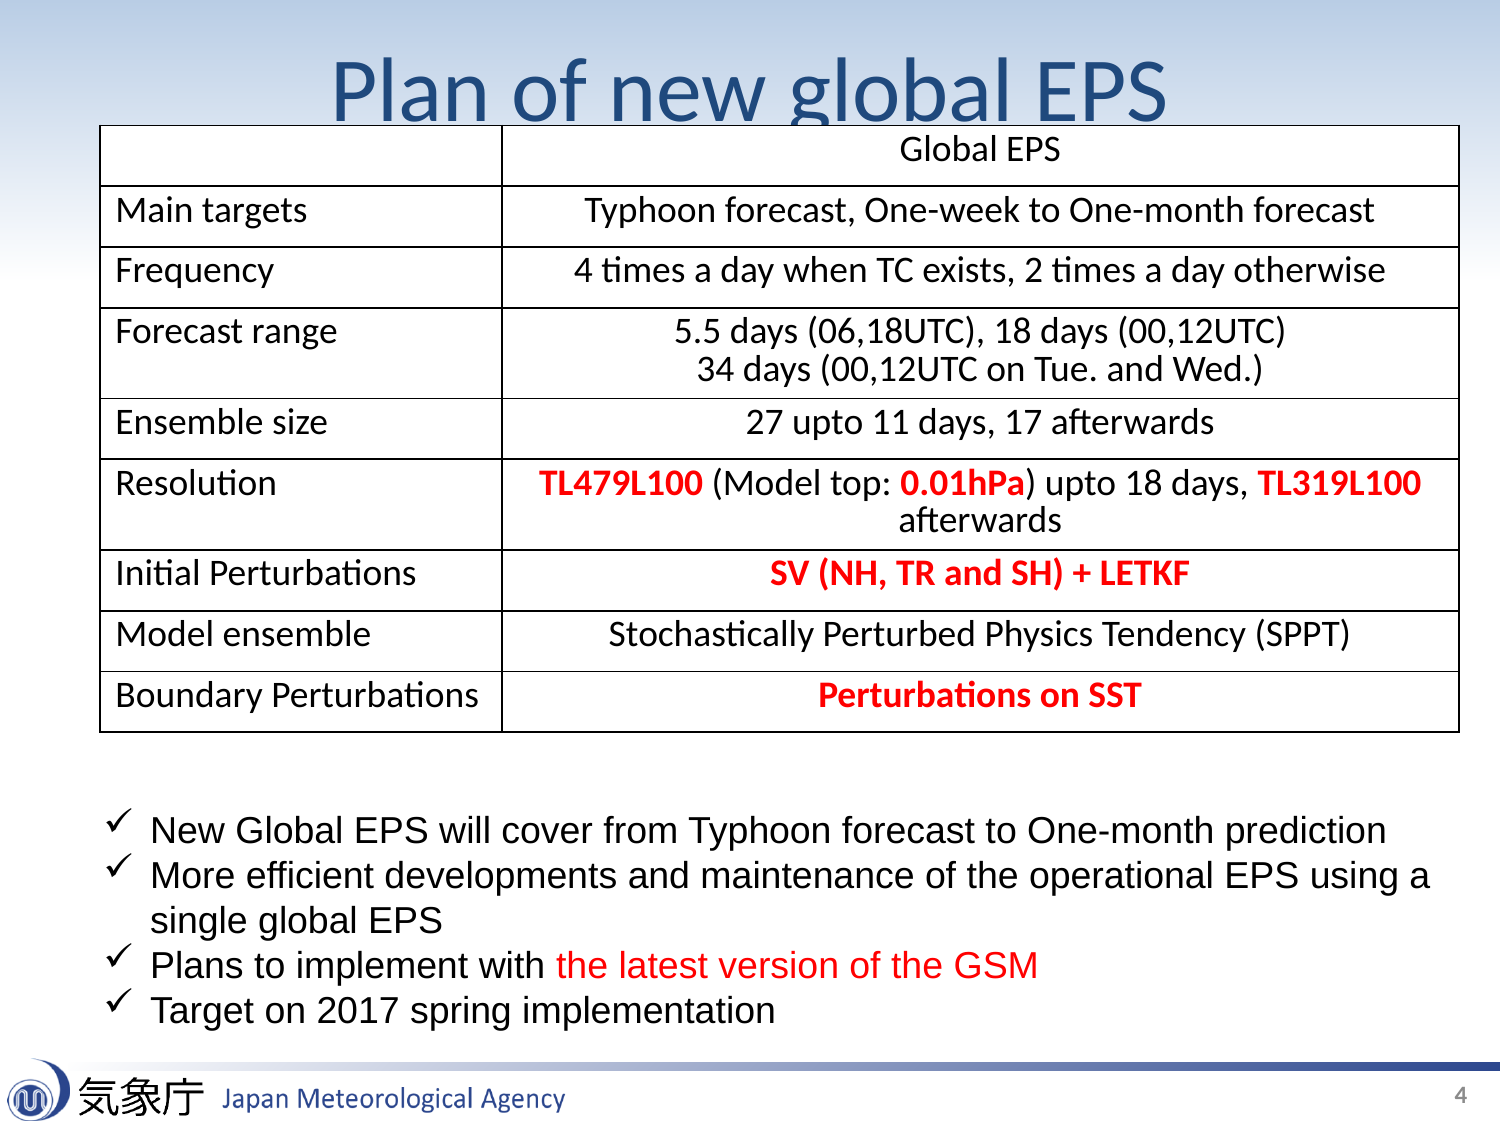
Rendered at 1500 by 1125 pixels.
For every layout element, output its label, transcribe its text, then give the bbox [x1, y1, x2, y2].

picture [221, 1087, 566, 1113]
table_cell Perturbations on SST [503, 672, 1458, 731]
table_cell Frequency [101, 248, 501, 307]
table_cell Initial Perturbations [101, 551, 501, 610]
table_cell TL479L100 (Model top: 0.01hPa) upto 18 days, TL319L100 afterwards [503, 460, 1458, 549]
table_cell Stochastically Perturbed Physics Tendency (SPPT) [503, 612, 1458, 671]
table_cell Typhoon forecast, One-week to One-month forecast [503, 187, 1458, 246]
table_cell Resolution [101, 460, 501, 549]
slide_number 4 [1376, 1070, 1483, 1118]
picture [77, 1075, 204, 1116]
table_cell Ensemble size [101, 399, 501, 458]
table_cell 4 times a day when TC exists, 2 times a day otherwise [503, 248, 1458, 307]
table_cell Boundary Perturbations [101, 672, 501, 731]
table_cell 27 upto 11 days, 17 afterwards [503, 399, 1458, 458]
table_cell Forecast range [101, 309, 501, 398]
table_header Global EPS [503, 126, 1458, 185]
table_cell Model ensemble [101, 612, 501, 671]
text_box New Global EPS will cover from Typhoon forecast to One-month prediction More efficient developments and maintenance of the operational EPS using a single global EPS Plans to implement with the latest version of the GSM Target on 2017 spring implementation [88, 798, 1459, 1039]
picture [7, 1058, 70, 1121]
table_cell SV (NH, TR and SH) + LETKF [503, 551, 1458, 610]
table_header [101, 126, 501, 185]
title Plan of new global EPS [74, 8, 1426, 162]
table_cell Main targets [101, 187, 501, 246]
table_cell 5.5 days (06,18UTC), 18 days (00,12UTC) 34 days (00,12UTC on Tue. and Wed.) [503, 309, 1458, 398]
